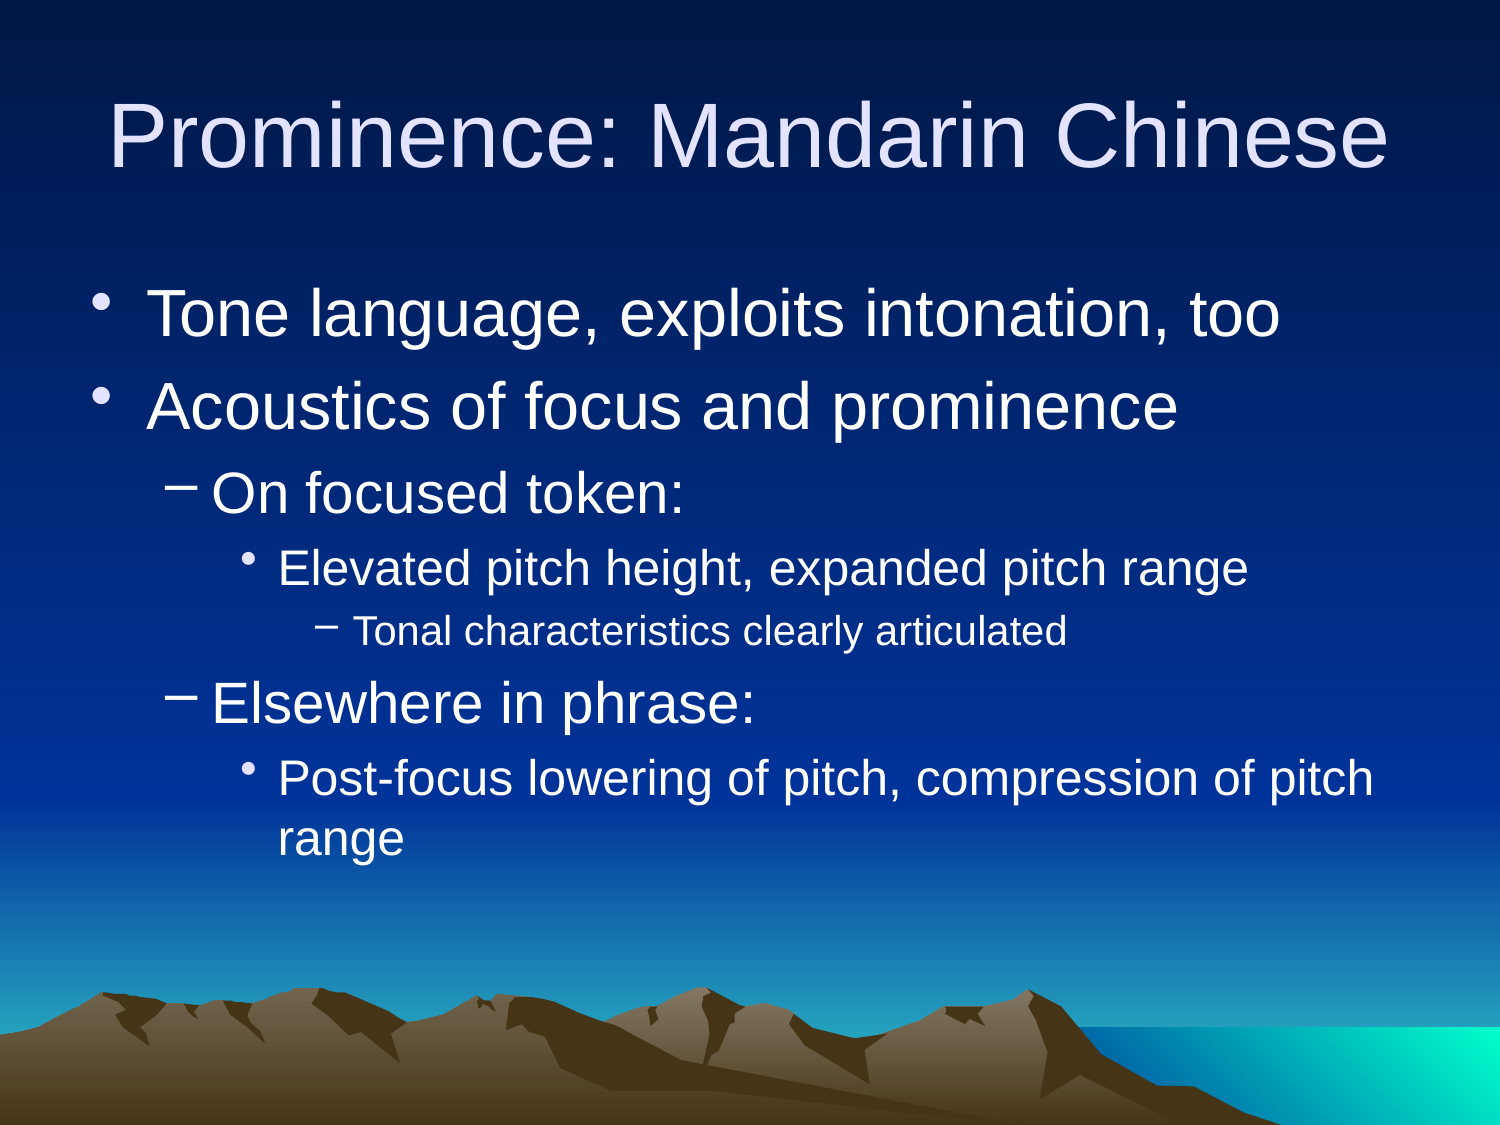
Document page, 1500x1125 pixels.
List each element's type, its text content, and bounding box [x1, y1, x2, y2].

list Tone language, exploits intonation, too Acoustics of focus and prominence On focused token: Elevated pitch height, expanded pitch range Tonal characteristics clearly articulated Elsewhere in phrase: Post-focus lowering of pitch, compression of pitch range [74, 262, 1426, 1001]
title Prominence: Mandarin Chinese [74, 37, 1426, 226]
